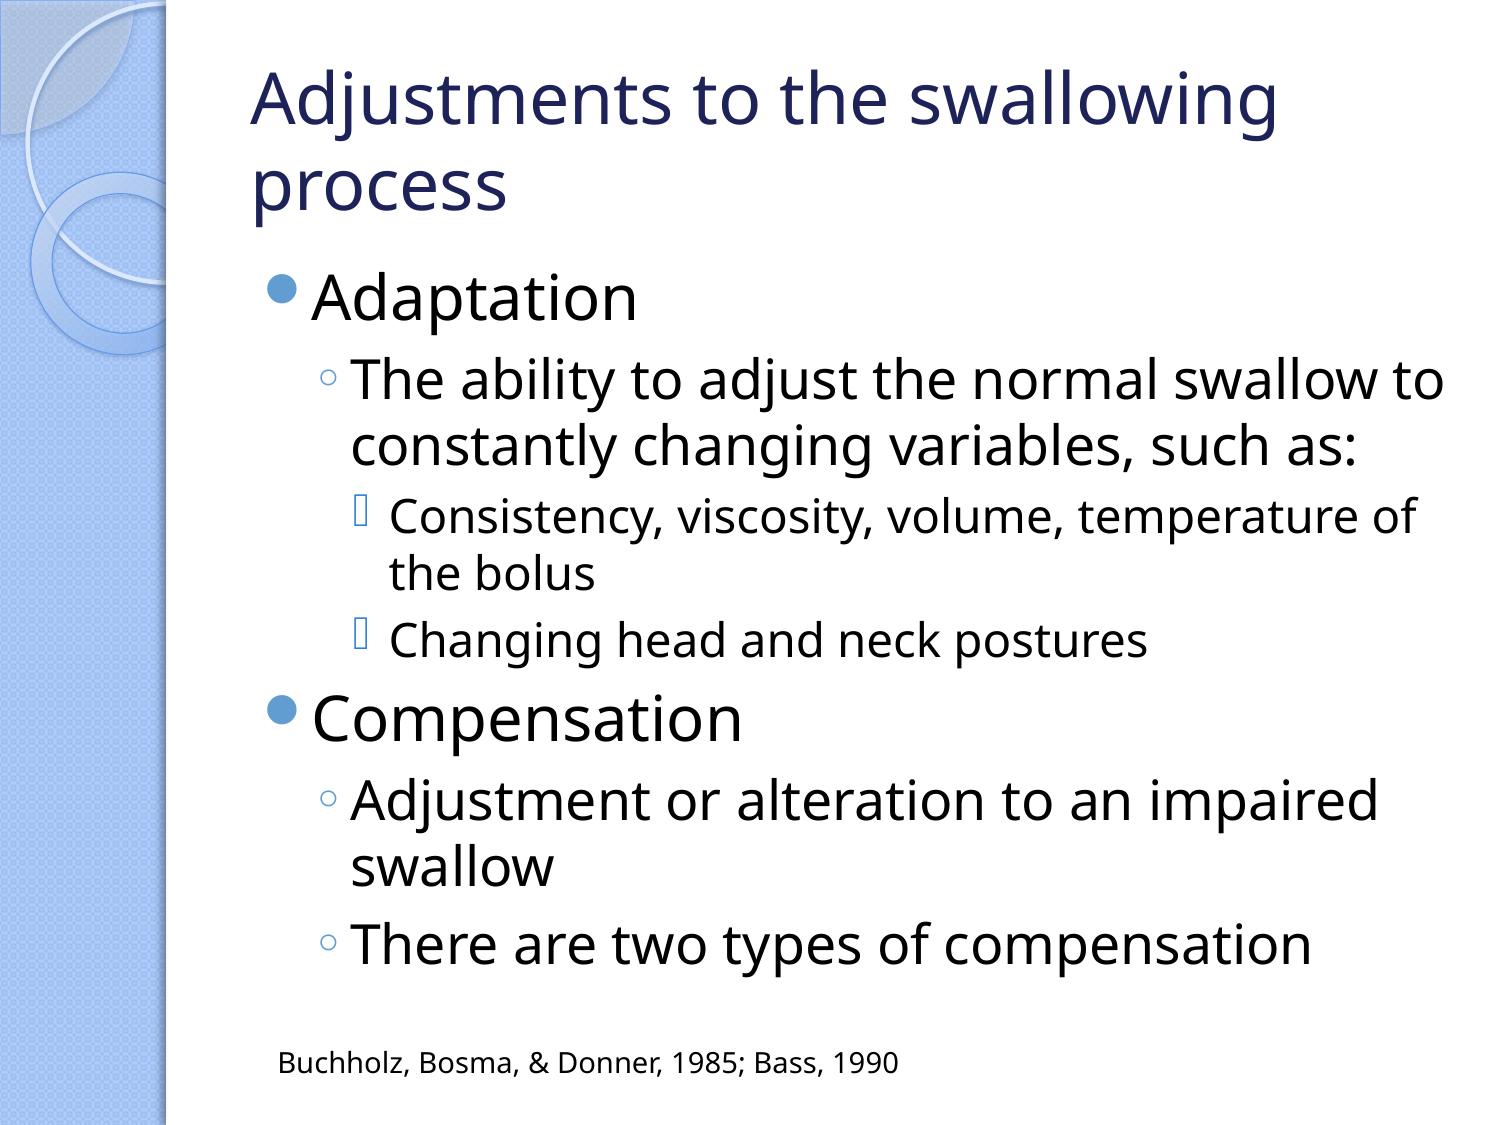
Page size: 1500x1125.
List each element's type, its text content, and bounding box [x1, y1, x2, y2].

title Adjustments to the swallowing process [235, 45, 1466, 233]
text_box Buchholz, Bosma, & Donner, 1985; Bass, 1990 [262, 1037, 1388, 1088]
list Adaptation The ability to adjust the normal swallow to constantly changing variables, such as: Consistency, viscosity, volume, temperature of the bolus Changing head and neck postures Compensation Adjustment or alteration to an impaired swallow There are two types of compensation [235, 249, 1466, 1025]
